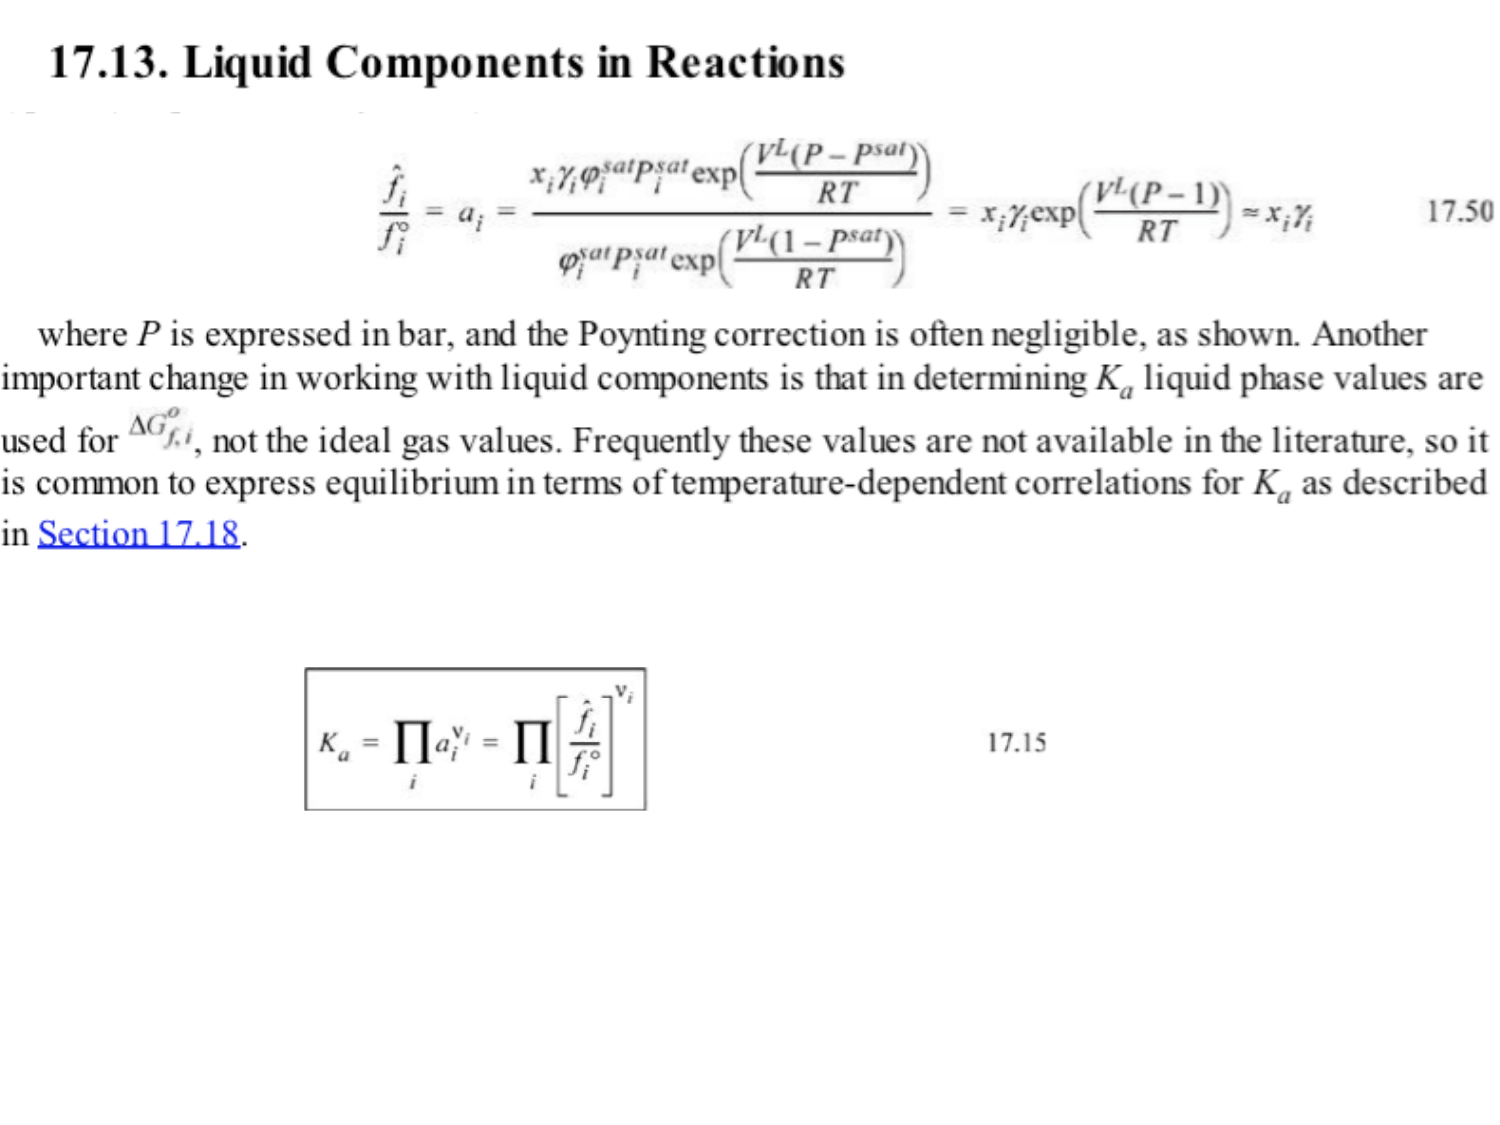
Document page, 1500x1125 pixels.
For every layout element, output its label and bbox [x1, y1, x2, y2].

picture [40, 29, 865, 97]
picture [0, 112, 1500, 563]
picture [290, 665, 1055, 815]
